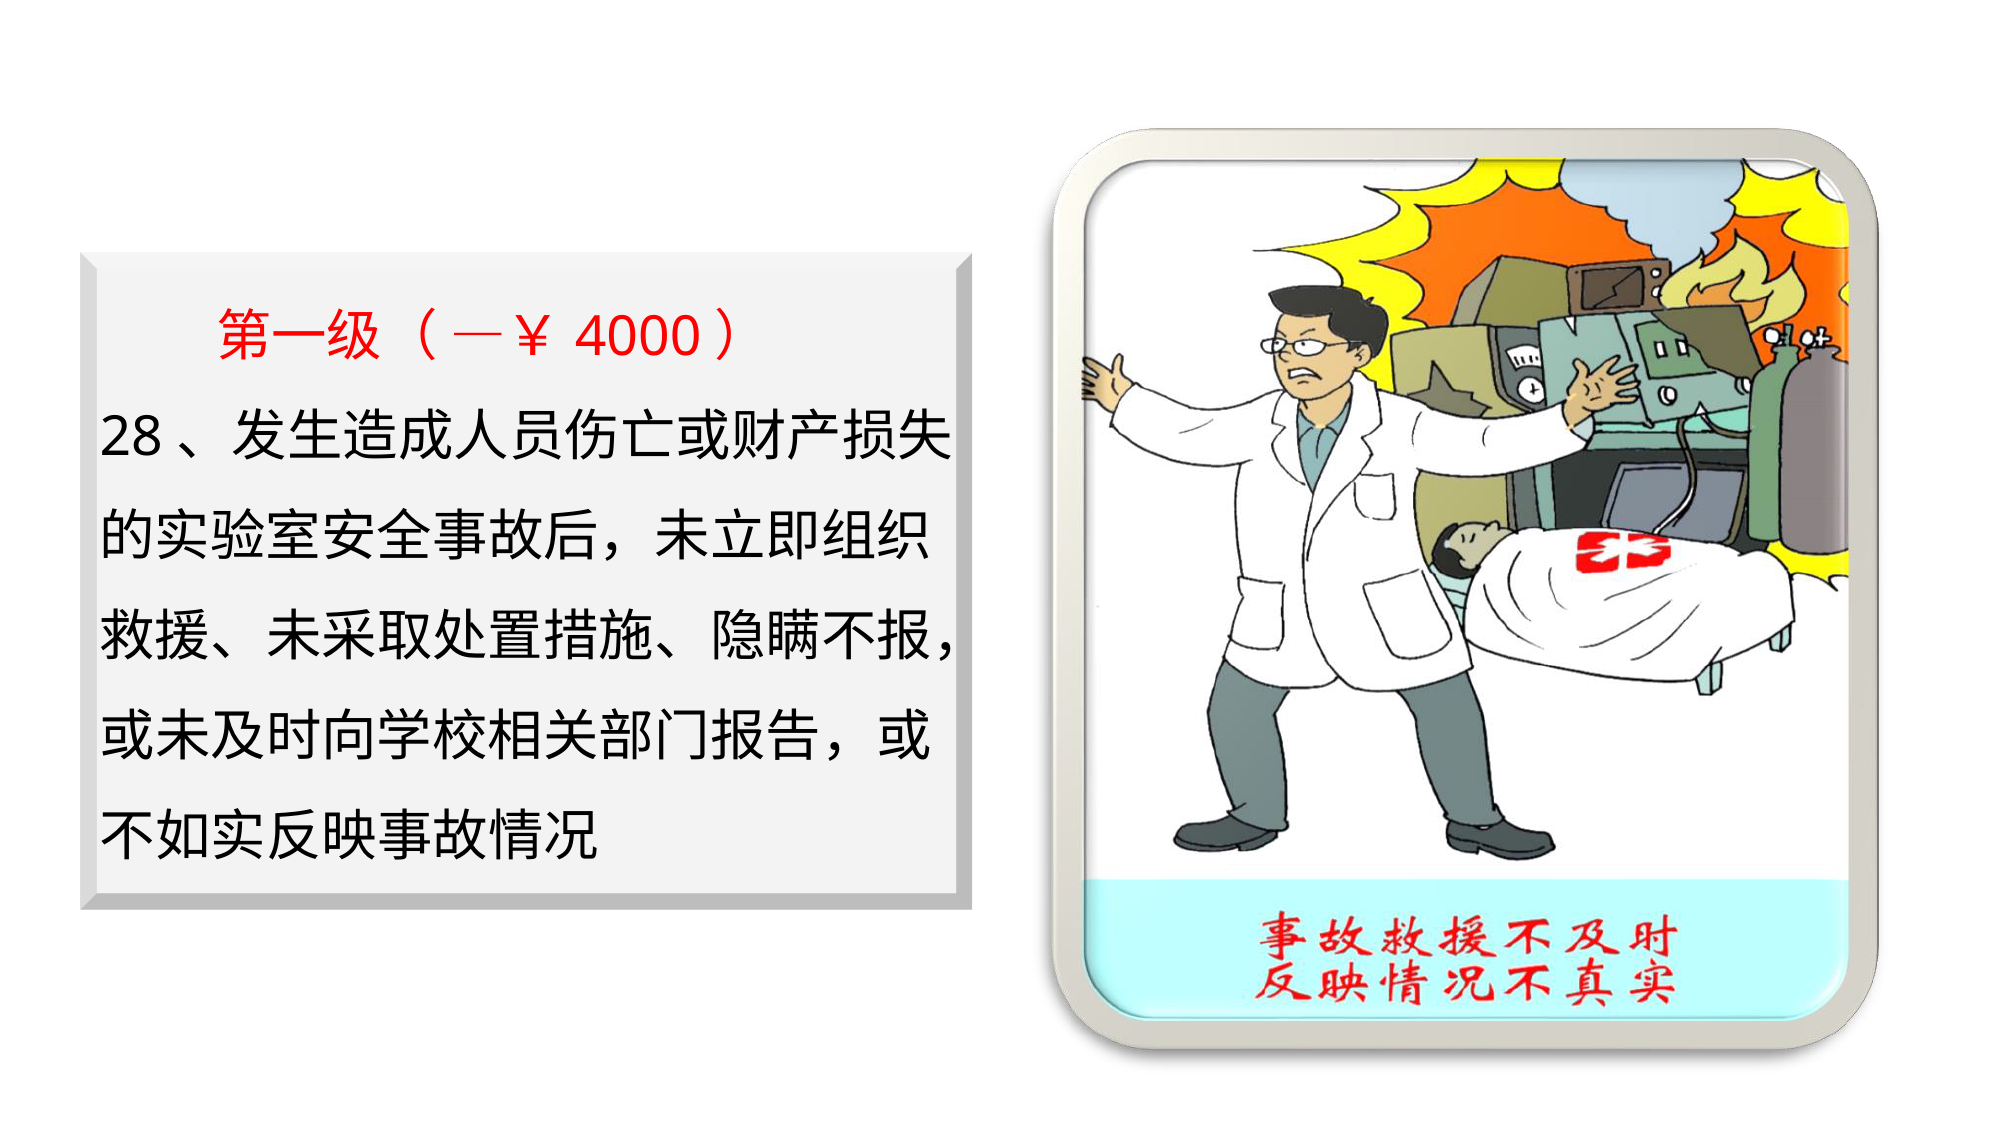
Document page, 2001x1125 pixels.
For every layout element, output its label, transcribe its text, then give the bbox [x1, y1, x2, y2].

text_box [1022, 112, 1895, 1081]
text_box 第一级（ —￥4000） 28、发生造成人员伤亡或财产损失 的实验室安全事故后，未立即组织 救援、未采取处置措施、隐瞒不报， 或未及时向学校相关部门报告，或 不如实反映事故情况 [97, 264, 993, 867]
text_box [79, 251, 973, 910]
